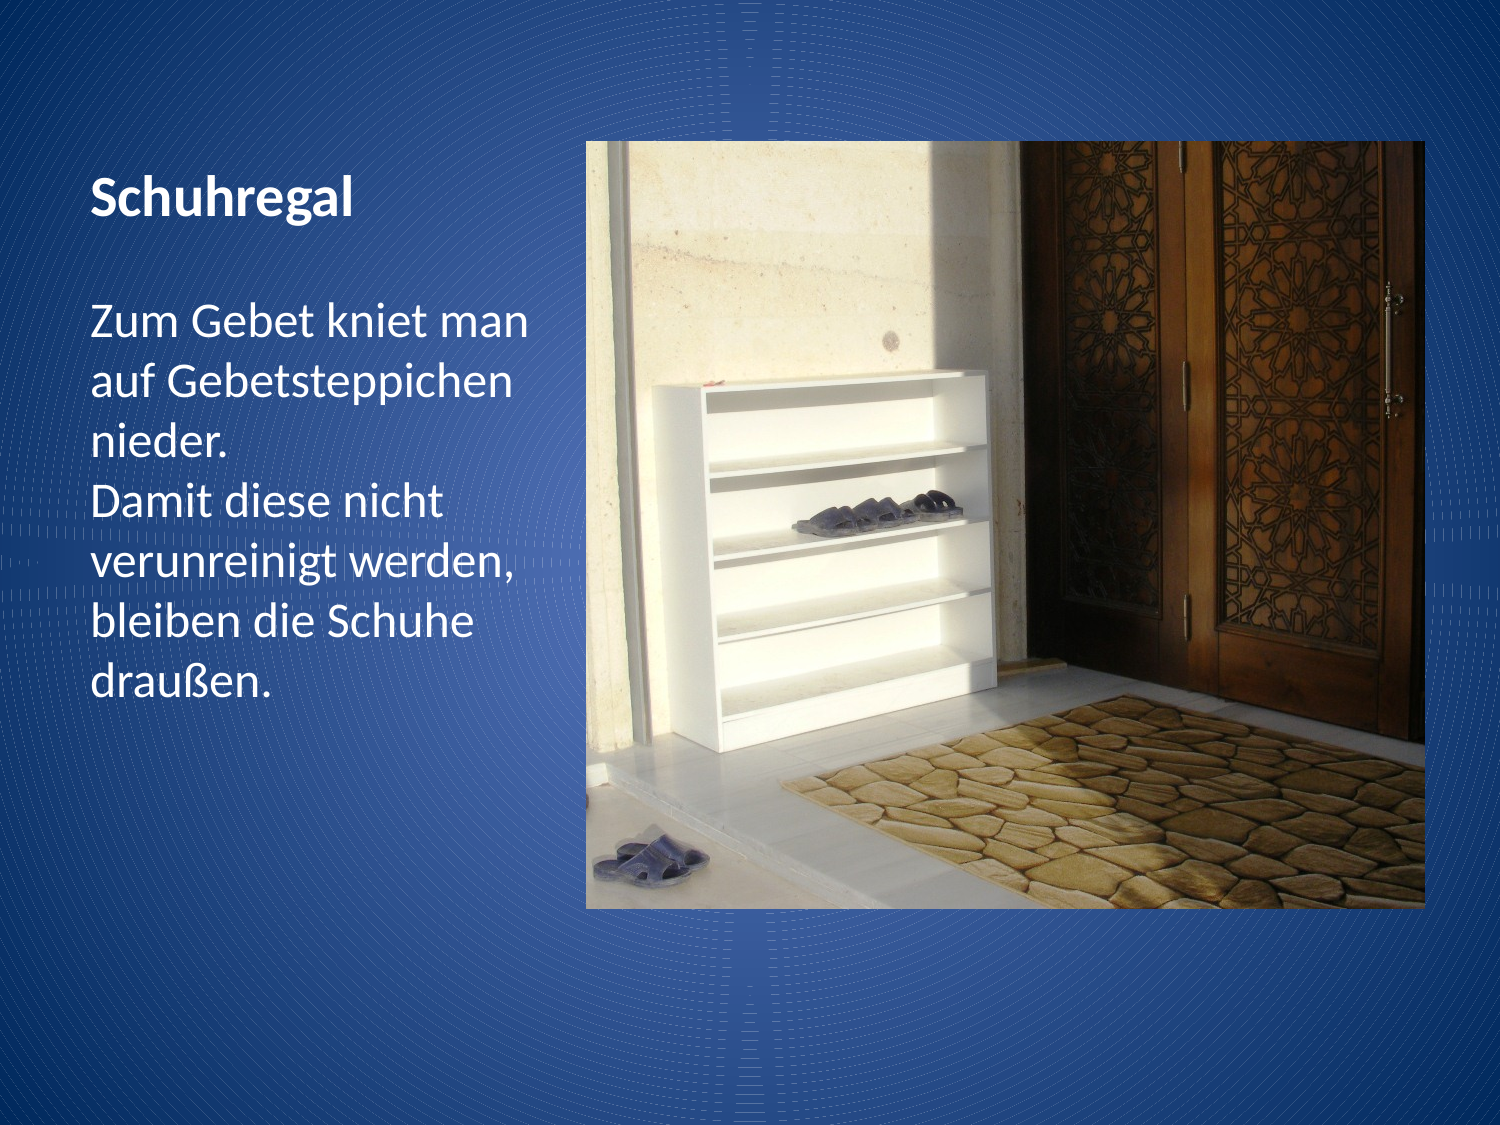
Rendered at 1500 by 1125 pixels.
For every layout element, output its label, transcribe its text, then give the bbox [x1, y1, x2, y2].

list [586, 140, 1426, 909]
list Zum Gebet kniet man auf Gebetsteppichen nieder. Damit diese nicht verunreinigt werden, bleiben die Schuhe draußen. [75, 235, 569, 1005]
title Schuhregal [75, 44, 569, 235]
